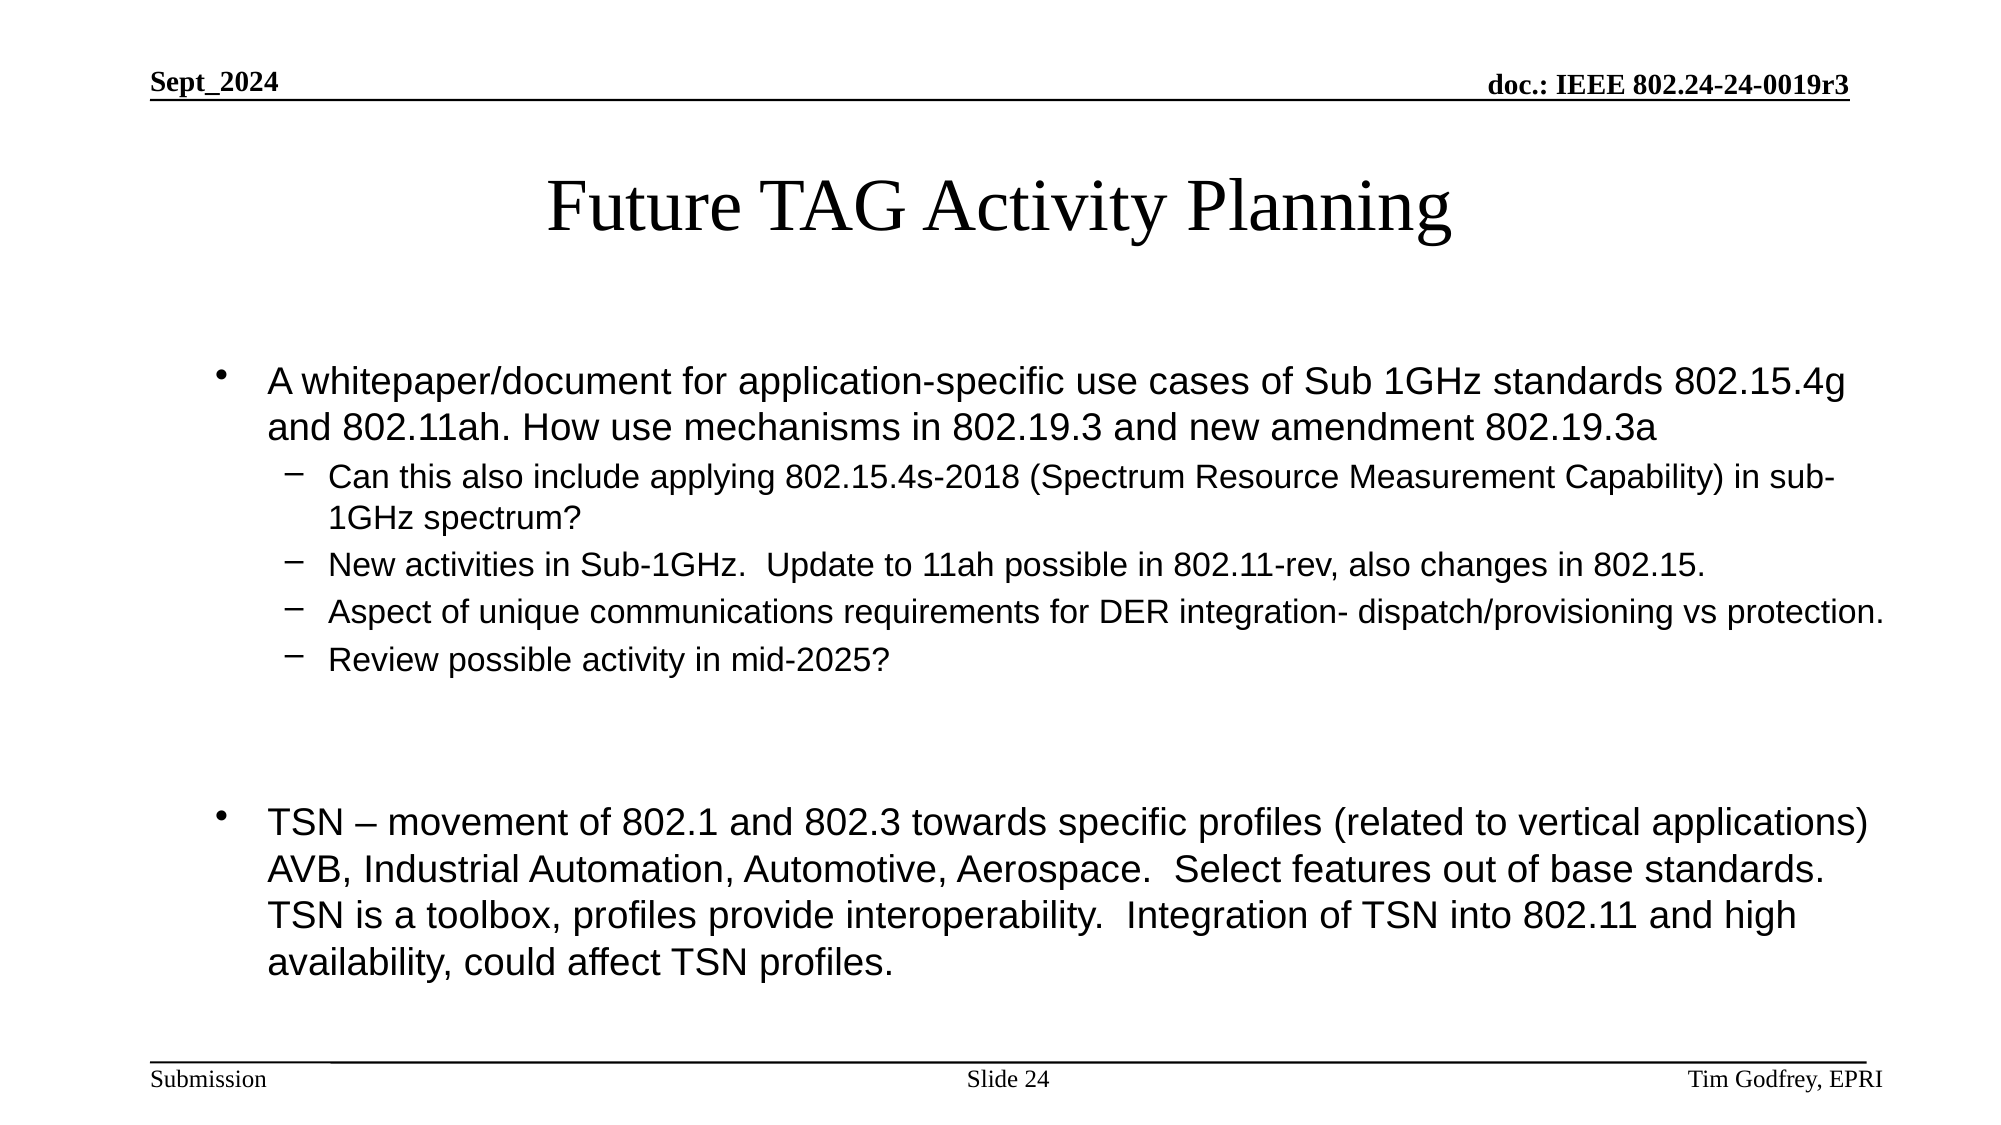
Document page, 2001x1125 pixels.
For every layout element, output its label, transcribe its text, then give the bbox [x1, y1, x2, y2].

footer Tim Godfrey, EPRI [1200, 1062, 1884, 1108]
list A whitepaper/document for application-specific use cases of Sub 1GHz standards 802.15.4g and 802.11ah. How use mechanisms in 802.19.3 and new amendment 802.19.3a Can this also include applying 802.15.4s-2018 (Spectrum Resource Measurement Capability) in sub-1GHz spectrum? New activities in Sub-1GHz. Update to 11ah possible in 802.11-rev, also changes in 802.15. Aspect of unique communications requirements for DER integration- dispatch/provisioning vs protection. Review possible activity in mid-2025? TSN – movement of 802.1 and 802.3 towards specific profiles (related to vertical applications) AVB, Industrial Automation, Automotive, Aerospace. Select features out of base standards. TSN is a toolbox, profiles provide interoperability. Integration of TSN into 802.11 and high availability, could affect TSN profiles. [200, 299, 1900, 1038]
slide_number Slide 24 [966, 1062, 1051, 1093]
title Future TAG Activity Planning [150, 112, 1850, 288]
